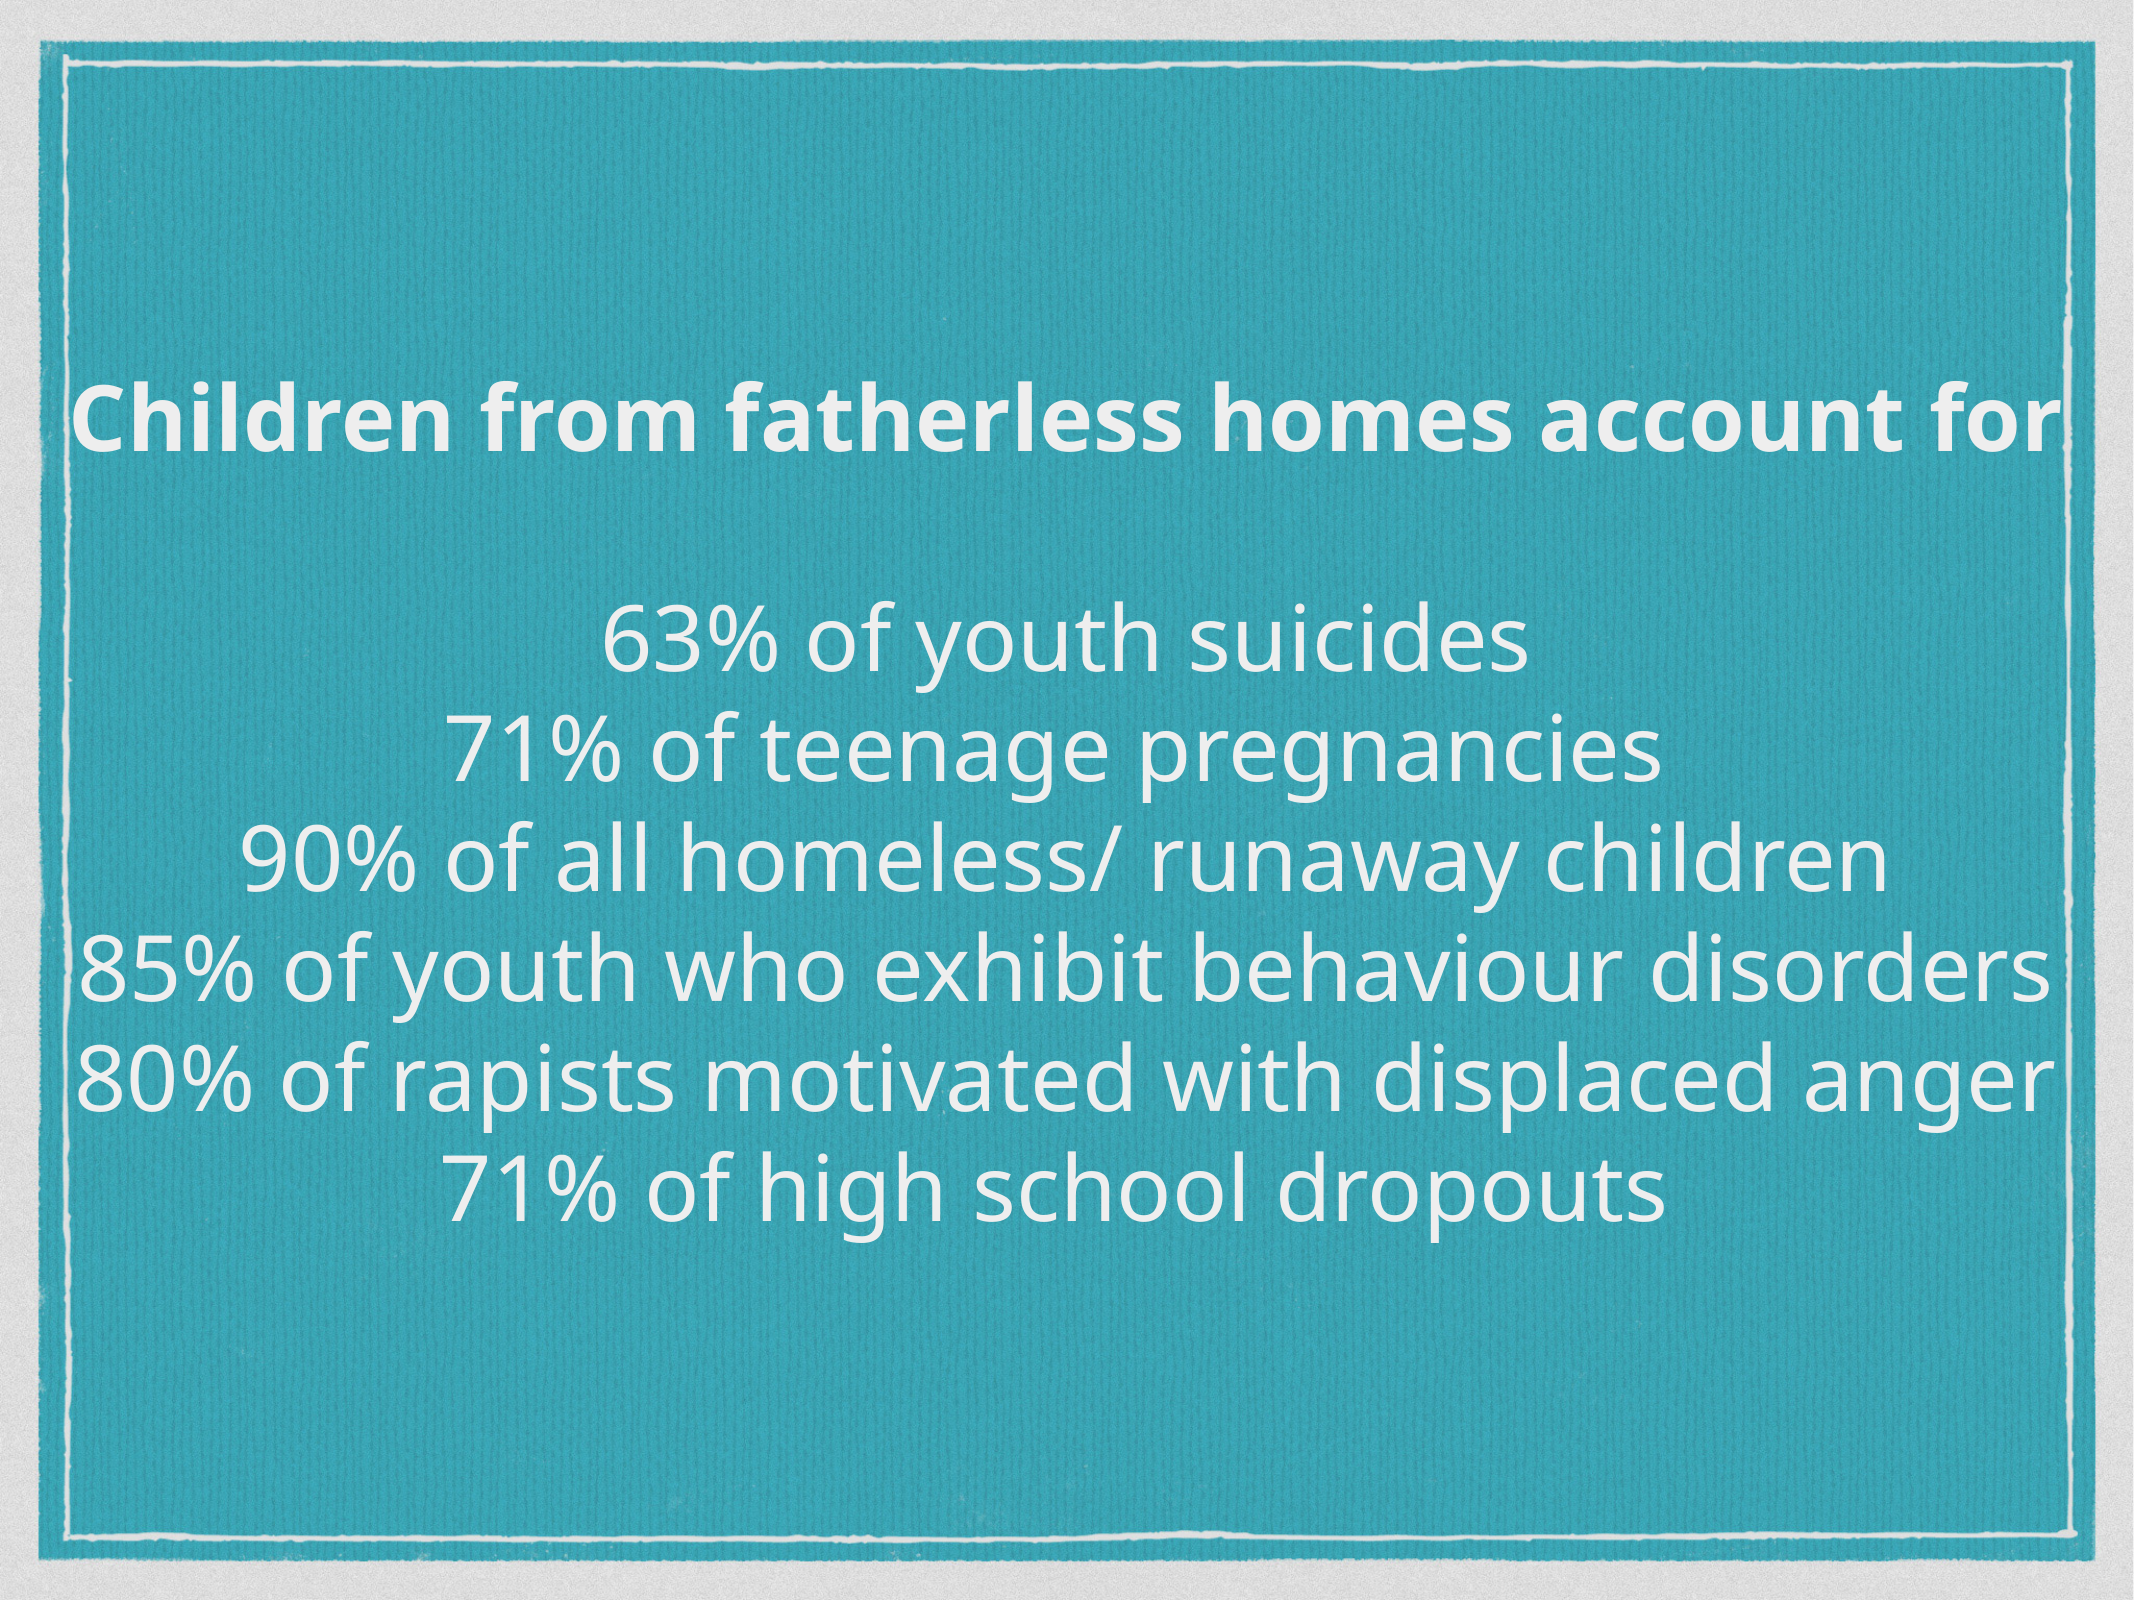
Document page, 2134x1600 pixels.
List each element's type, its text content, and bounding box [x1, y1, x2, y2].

text_box Children from fatherless homes account for 63% of youth suicides 71% of teenage pregnancies 90% of all homeless/ runaway children 85% of youth who exhibit behaviour disorders 80% of rapists motivated with displaced anger 71% of high school dropouts [60, 351, 2073, 1249]
picture [0, 0, 2134, 1600]
